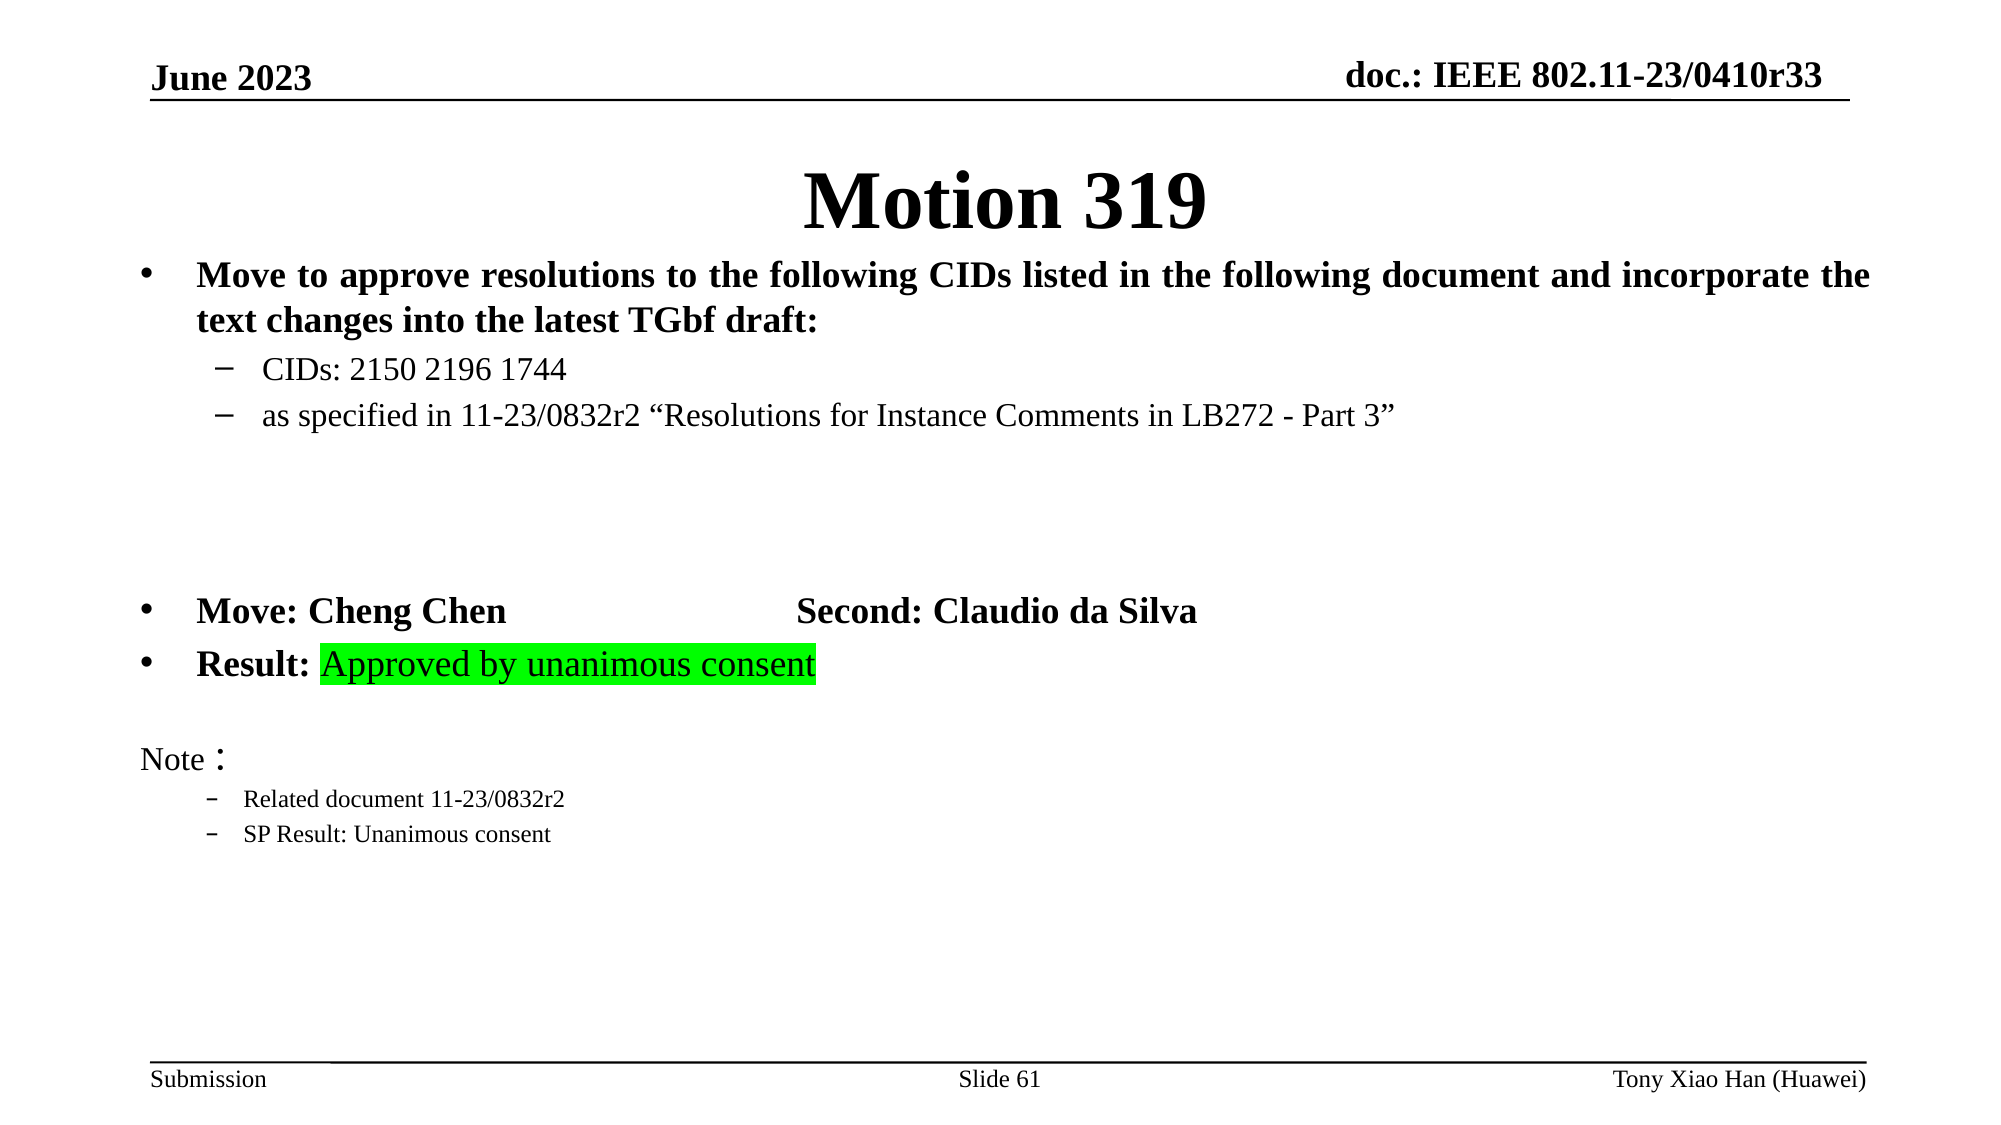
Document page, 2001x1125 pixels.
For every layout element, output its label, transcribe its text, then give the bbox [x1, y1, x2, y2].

text_box Move to approve resolutions to the following CIDs listed in the following document and incorporate the text changes into the latest TGbf draft: CIDs: 2150 2196 1744 as specified in 11-23/0832r2 “Resolutions for Instance Comments in LB272 - Part 3” Move: Cheng Chen Second: Claudio da Silva Result: Approved by unanimous consent Note： Related document 11-23/0832r2 SP Result: Unanimous consent [125, 212, 1888, 900]
text_box Motion 319 [368, 137, 1644, 212]
